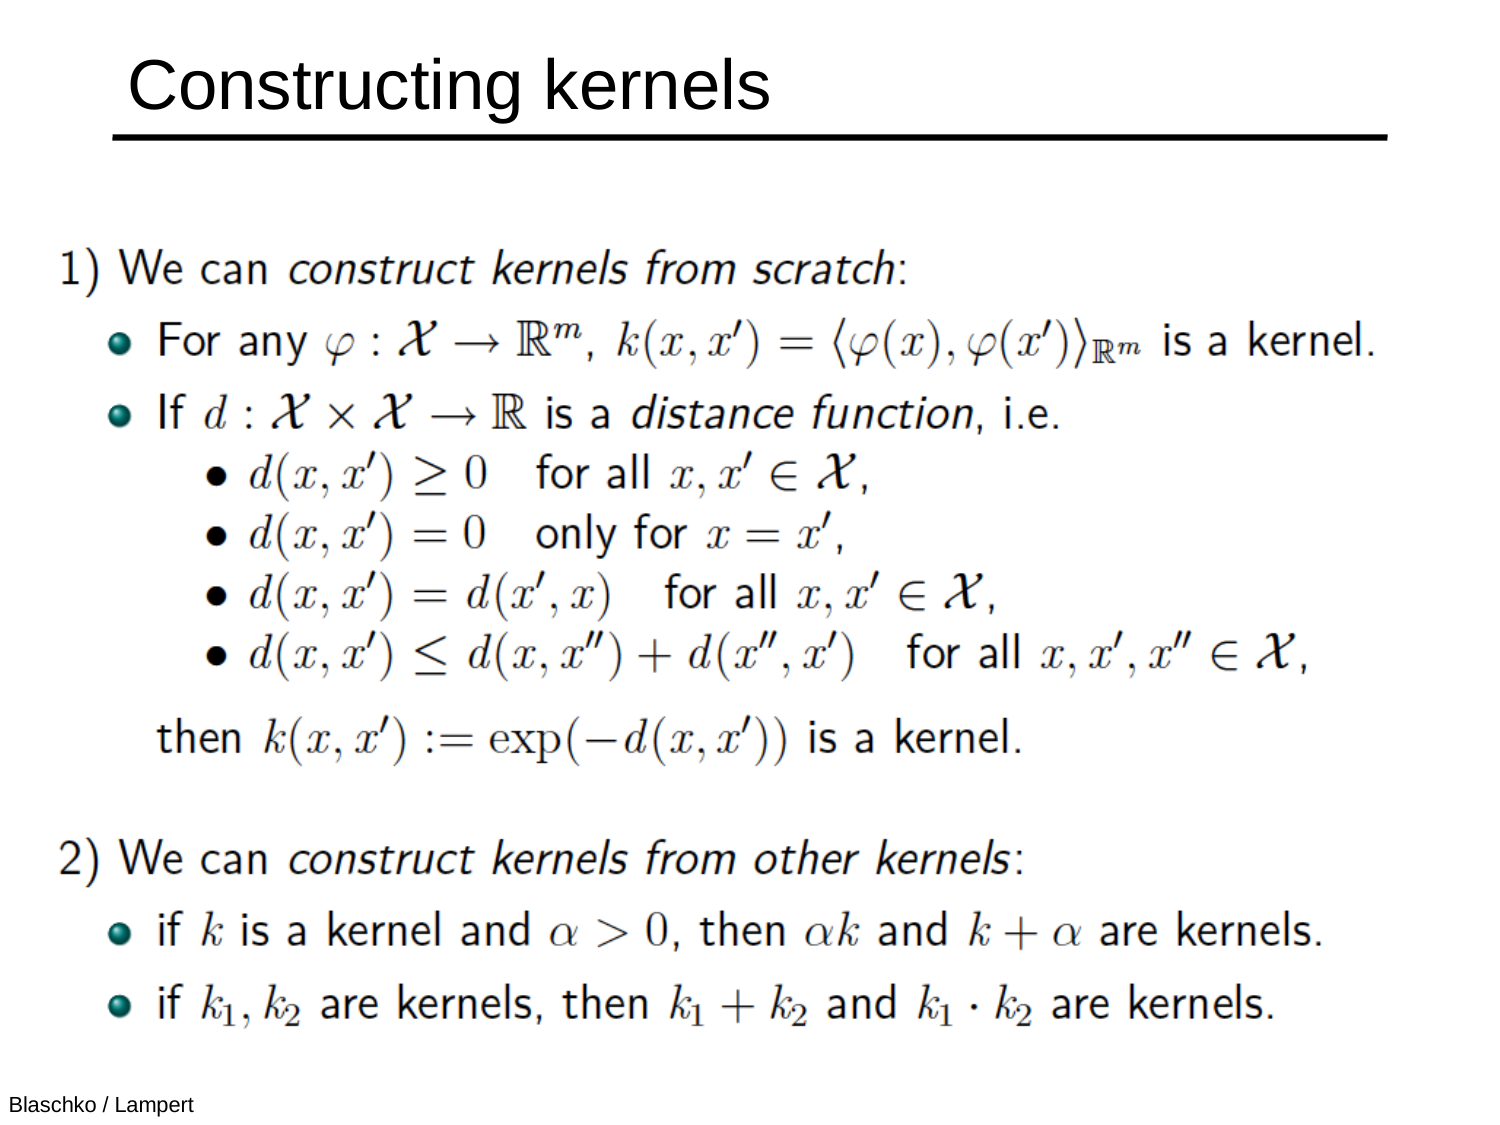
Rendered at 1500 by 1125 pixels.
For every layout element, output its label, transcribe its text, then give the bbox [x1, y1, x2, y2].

title Constructing kernels [112, 12, 1388, 150]
picture [0, 236, 1500, 1040]
text_box Blaschko / Lampert [0, 1082, 209, 1124]
